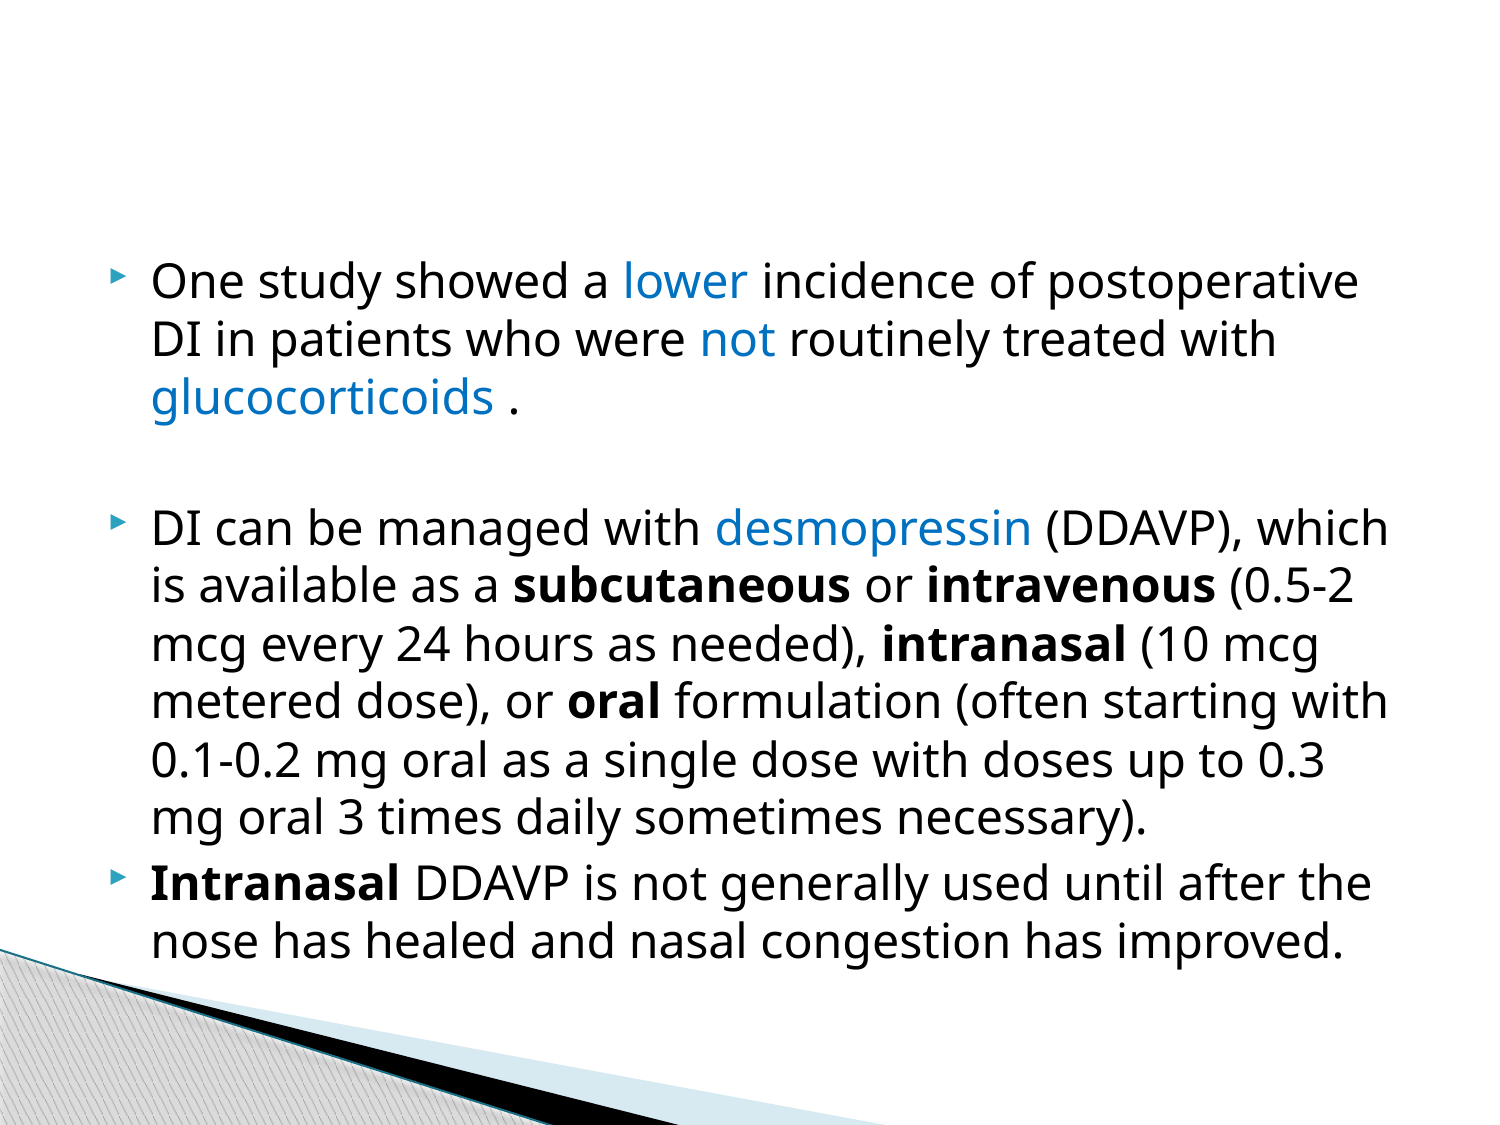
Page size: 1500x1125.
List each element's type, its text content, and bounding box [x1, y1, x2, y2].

list One study showed a lower incidence of postoperative DI in patients who were not routinely treated with glucocorticoids . DI can be managed with desmopressin (DDAVP), which is available as a subcutaneous or intravenous (0.5-2 mcg every 24 hours as needed), intranasal (10 mcg metered dose), or oral formulation (often starting with 0.1-0.2 mg oral as a single dose with doses up to 0.3 mg oral 3 times daily sometimes necessary). Intranasal DDAVP is not generally used until after the nose has healed and nasal congestion has improved. [75, 243, 1425, 986]
